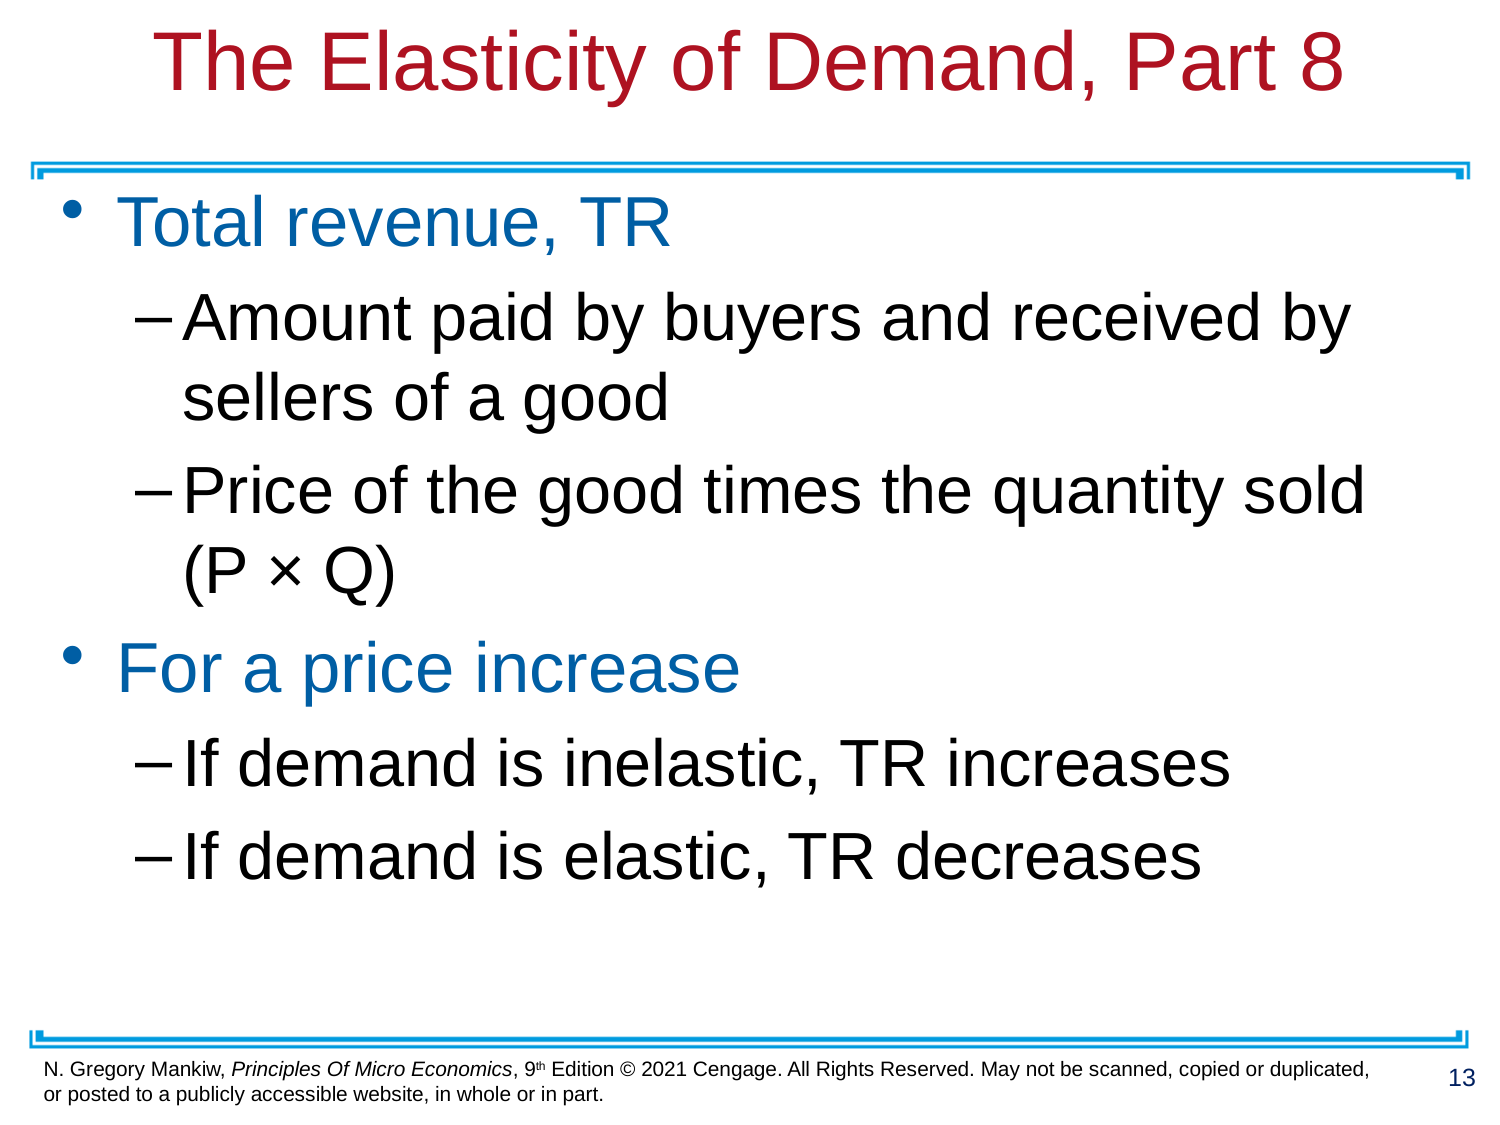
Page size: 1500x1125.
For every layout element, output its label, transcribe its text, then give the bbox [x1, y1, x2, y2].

list Total revenue, TR Amount paid by buyers and received by sellers of a good Price of the good times the quantity sold (P × Q) For a price increase If demand is inelastic, TR increases If demand is elastic, TR decreases [45, 168, 1455, 938]
slide_number 13 [1423, 1052, 1500, 1117]
picture [25, 154, 1475, 186]
title The Elasticity of Demand, Part 8 [109, 0, 1391, 142]
picture [25, 1024, 1475, 1057]
